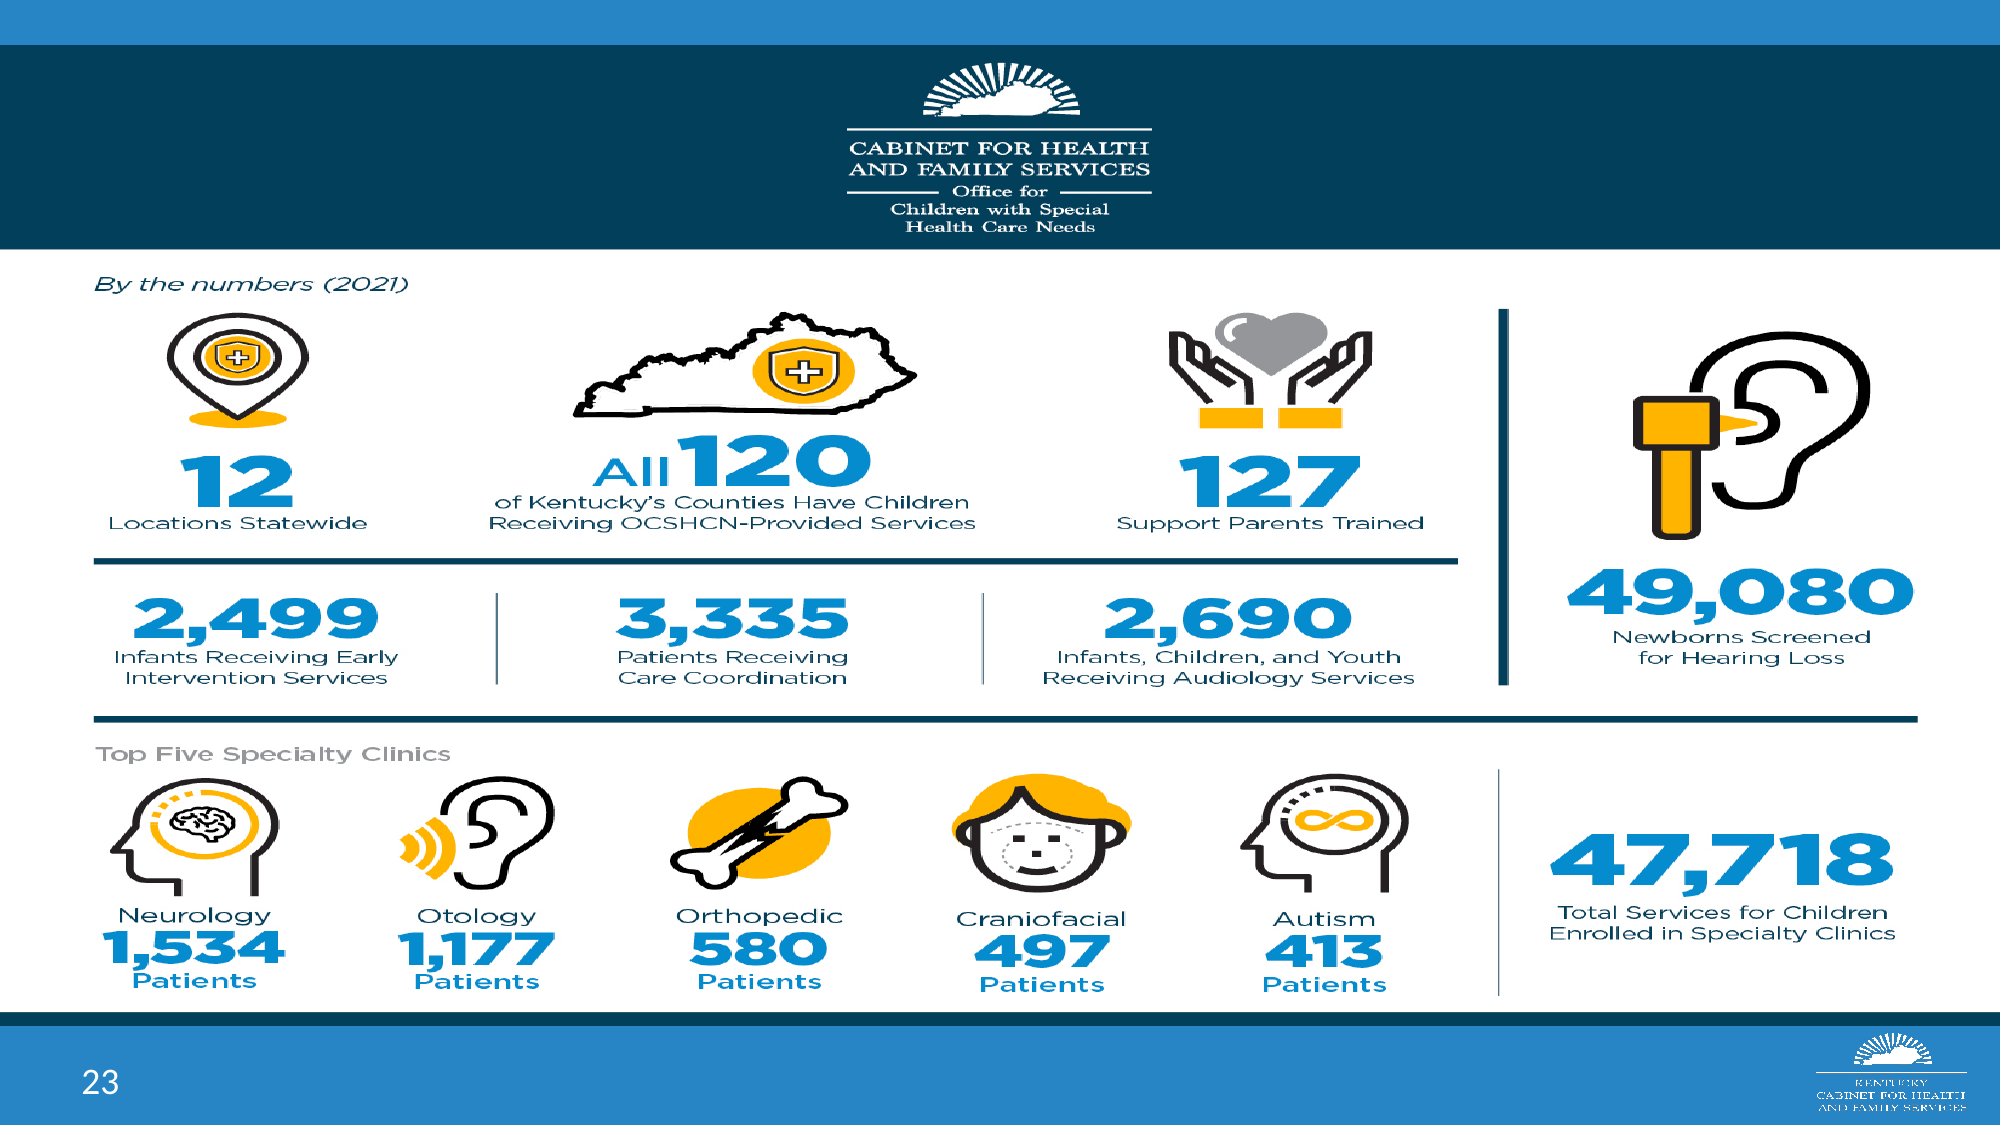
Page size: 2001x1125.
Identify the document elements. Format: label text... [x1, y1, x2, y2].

slide_number 23 [66, 1050, 534, 1110]
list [0, 44, 2000, 1026]
picture [1816, 1033, 1967, 1111]
